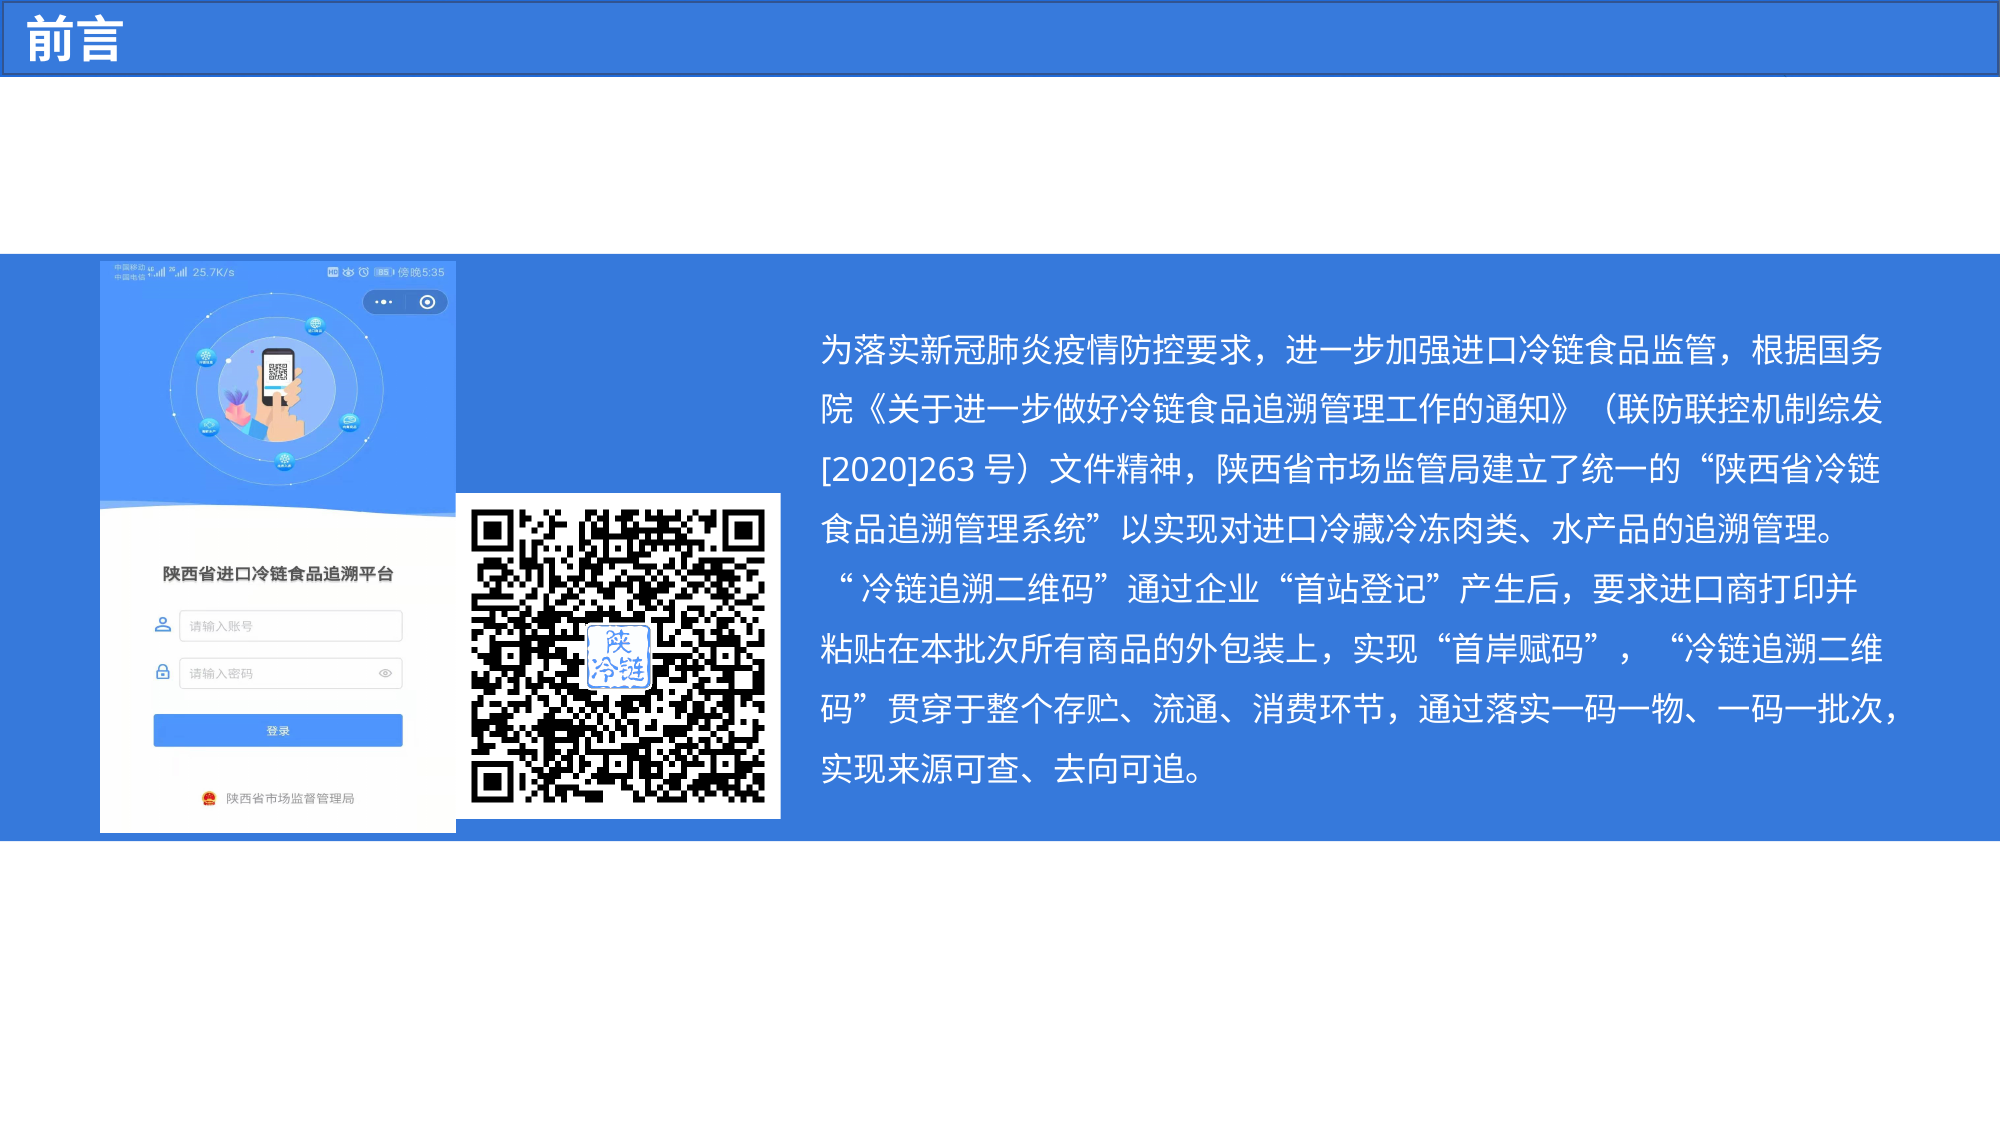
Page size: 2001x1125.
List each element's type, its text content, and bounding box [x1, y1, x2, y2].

text_box [141, 1, 1999, 75]
text_box [2, 1, 11, 75]
text_box [0, 253, 2000, 842]
picture [0, 0, 2001, 78]
text_box 前言 [11, 0, 141, 75]
text_box 为落实新冠肺炎疫情防控要求，进一步加强进口冷链食品监管，根据国务院《关于进一步做好冷链食品追溯管理工作的通知》（联防联控机制综发[2020]263号）文件精神，陕西省市场监管局建立了统一的“陕西省冷链食品追溯管理系统”以实现对进口冷藏冷冻肉类、水产品的追溯管理。 “冷链追溯二维码”通过企业“首站登记”产生后，要求进口商打印并粘贴在本批次所有商品的外包装上，实现“首岸赋码”，“冷链追溯二维码”贯穿于整个存贮、流通、消费环节，通过落实一码一物、一码一批次，实现来源可查、去向可追。 [805, 301, 1905, 796]
picture [100, 261, 781, 834]
